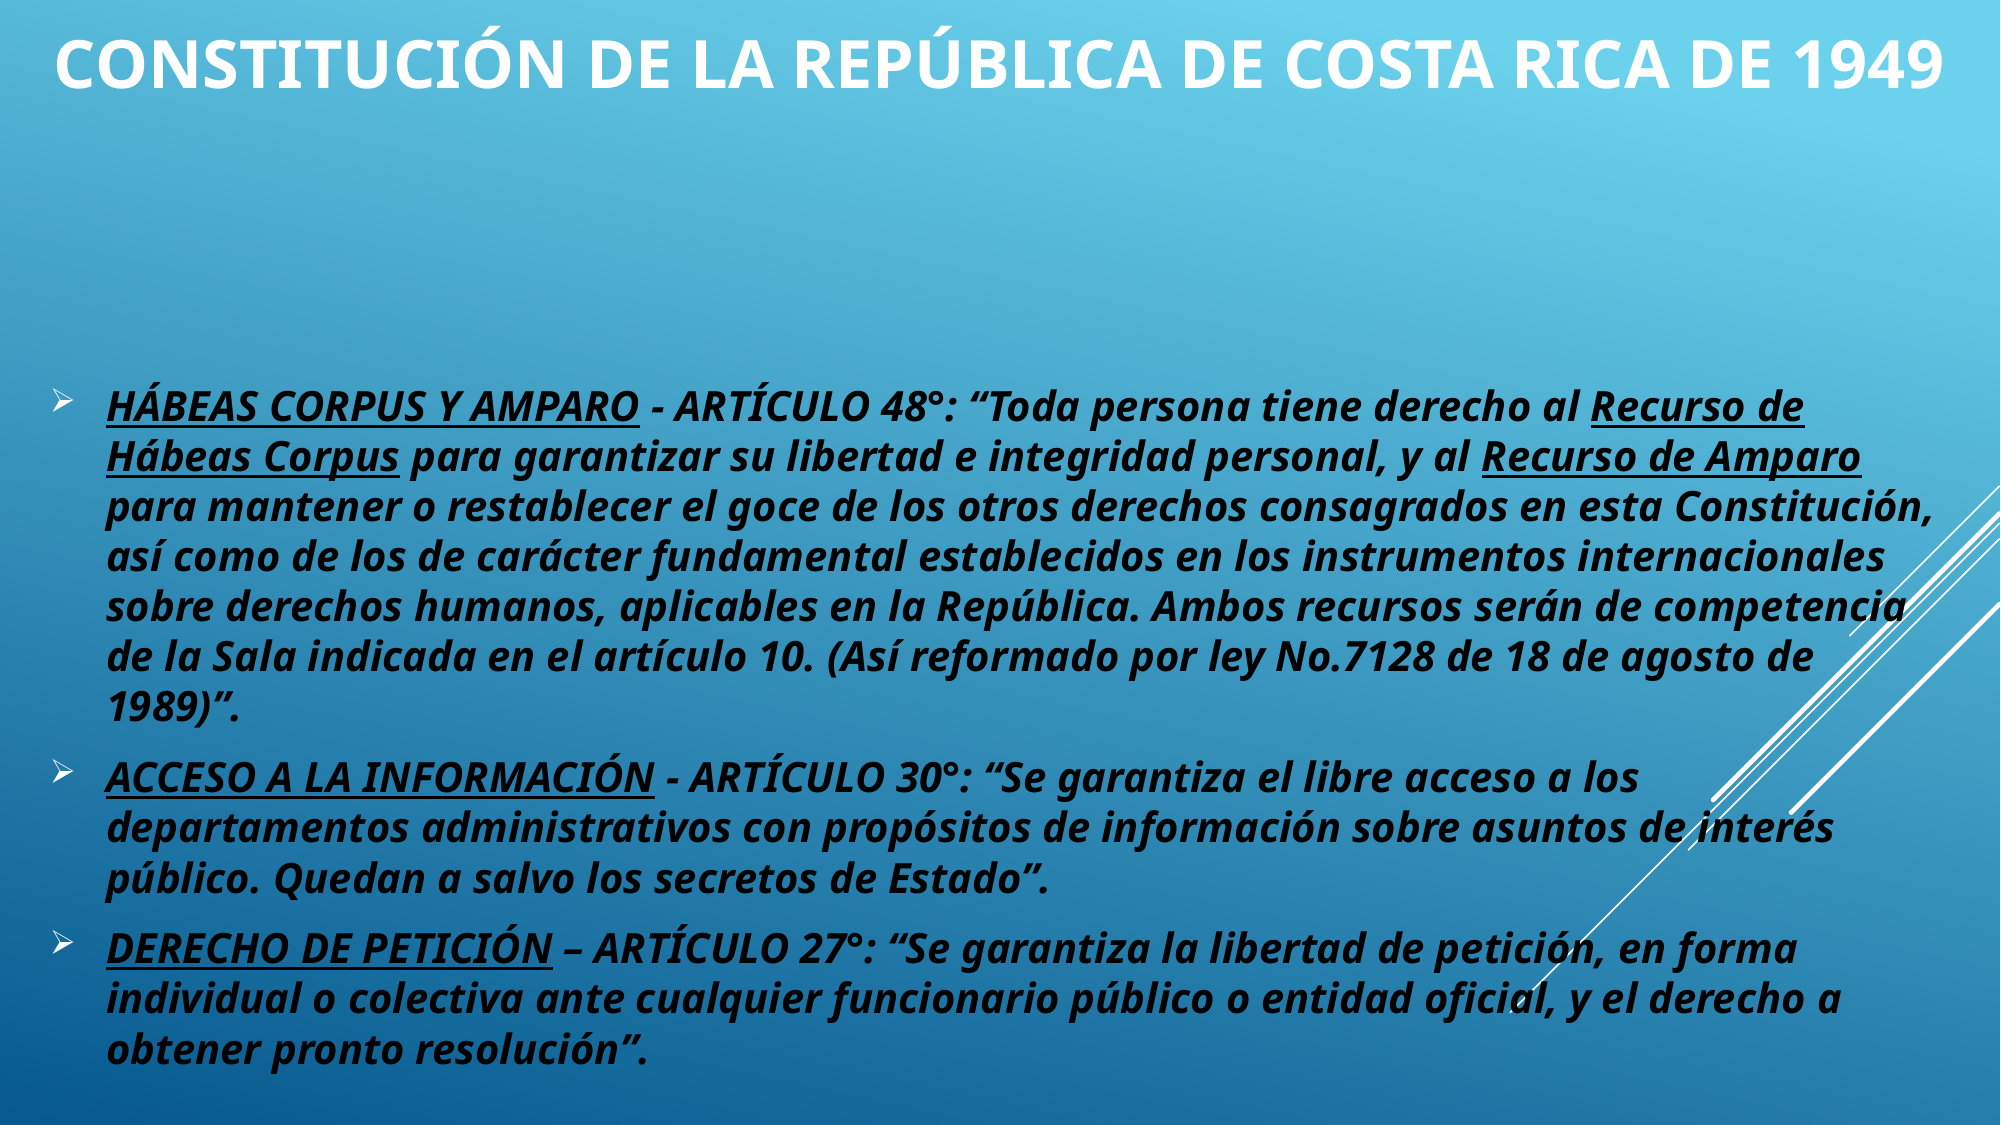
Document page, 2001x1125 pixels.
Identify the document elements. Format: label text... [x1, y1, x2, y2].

title Constitución de la República de Costa Rica de 1949 [19, 0, 1981, 124]
list HÁBEAS CORPUS Y AMPARO - ARTÍCULO 48°: “Toda persona tiene derecho al Recurso de Hábeas Corpus para garantizar su libertad e integridad personal, y al Recurso de Amparo para mantener o restablecer el goce de los otros derechos consagrados en esta Constitución, así como de los de carácter fundamental establecidos en los instrumentos internacionales sobre derechos humanos, aplicables en la República. Ambos recursos serán de competencia de la Sala indicada en el artículo 10. (Así reformado por ley No.7128 de 18 de agosto de 1989)”. ACCESO A LA INFORMACIÓN - ARTÍCULO 30°: “Se garantiza el libre acceso a los departamentos administrativos con propósitos de información sobre asuntos de interés público. Quedan a salvo los secretos de Estado”. DERECHO DE PETICIÓN – ARTÍCULO 27°: “Se garantiza la libertad de petición, en forma individual o colectiva ante cualquier funcionario público o entidad oficial, y el derecho a obtener pronto resolución”. [34, 354, 1963, 1098]
